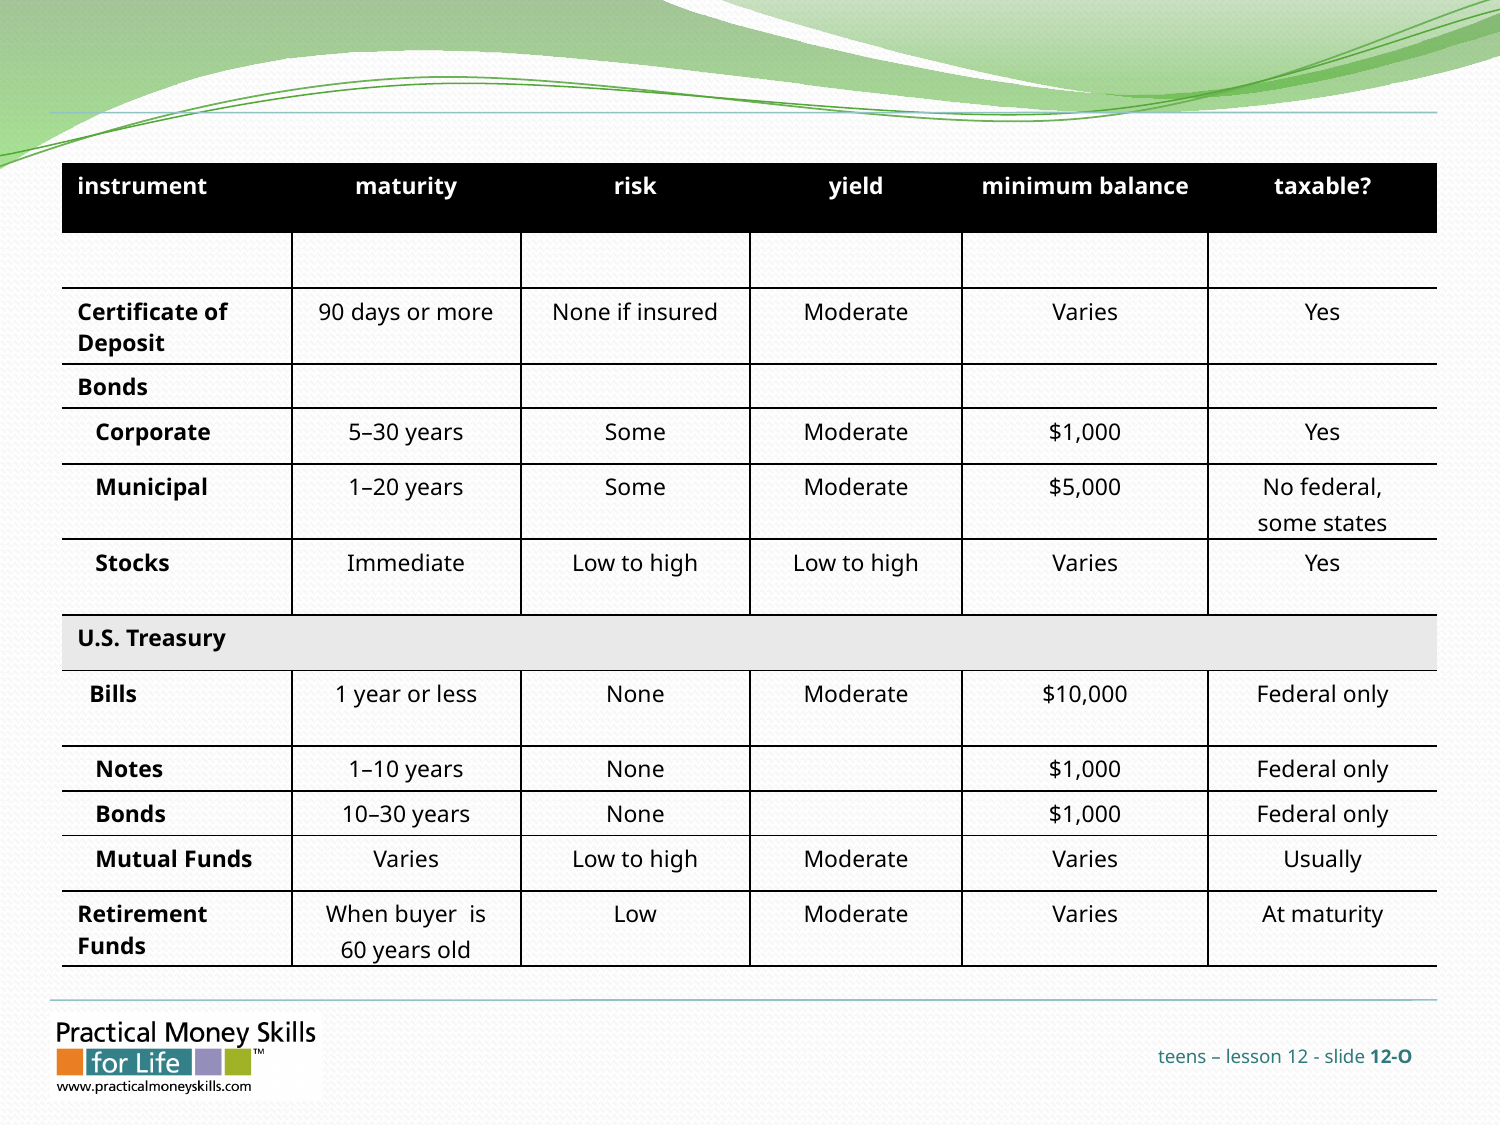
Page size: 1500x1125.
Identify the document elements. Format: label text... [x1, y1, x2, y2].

table_cell 10–30 years [293, 792, 520, 835]
table_cell [522, 365, 749, 407]
table_cell At maturity [1209, 892, 1437, 965]
table_cell When buyer is 60 years old [293, 892, 520, 965]
table_cell Federal only [1209, 671, 1437, 745]
table_cell Moderate [751, 892, 961, 965]
table_cell Varies [963, 540, 1207, 614]
table_cell Bonds [62, 792, 291, 835]
table_cell Varies [963, 892, 1207, 965]
table_cell Notes [62, 747, 291, 790]
table_cell Low to high [522, 540, 749, 614]
table_header risk [522, 163, 749, 232]
table_cell Municipal [62, 465, 291, 538]
table_cell Yes [1209, 540, 1437, 614]
table_cell 90 days or more [293, 289, 520, 363]
table_cell $1,000 [963, 747, 1207, 790]
picture [50, 1012, 322, 1100]
table_cell [751, 747, 961, 790]
table_cell Varies [293, 836, 520, 890]
table_cell $5,000 [963, 465, 1207, 538]
table_cell [1209, 233, 1437, 287]
table_cell None [522, 792, 749, 835]
table_cell Moderate [751, 671, 961, 745]
table_cell Moderate [751, 836, 961, 890]
table_cell Varies [963, 289, 1207, 363]
table_cell [293, 365, 520, 407]
table_cell Certificate of Deposit [62, 289, 291, 363]
table_cell Low to high [751, 540, 961, 614]
table_cell Immediate [293, 540, 520, 614]
table_cell Retirement Funds [62, 892, 291, 965]
table_cell Some [522, 409, 749, 463]
table_header maturity [293, 163, 520, 232]
table_cell Corporate [62, 409, 291, 463]
table_cell Varies [963, 836, 1207, 890]
table_cell None [522, 671, 749, 745]
table_header yield [751, 163, 961, 232]
text_box teens – lesson 12 - slide 12-O [1143, 1037, 1428, 1075]
table_cell [1209, 365, 1437, 407]
table_cell [293, 233, 520, 287]
table_cell Bills [62, 671, 291, 745]
table_cell $10,000 [963, 671, 1207, 745]
table_cell None if insured [522, 289, 749, 363]
table_cell None [522, 747, 749, 790]
table_cell Federal only [1209, 747, 1437, 790]
table_cell Mutual Funds [62, 836, 291, 890]
table_cell Some [522, 465, 749, 538]
table_cell Low [522, 892, 749, 965]
table_cell [751, 233, 961, 287]
table_cell No federal, some states [1209, 465, 1437, 538]
table_cell [963, 365, 1207, 407]
table_cell [522, 233, 749, 287]
table_cell 5–30 years [293, 409, 520, 463]
table_cell Low to high [522, 836, 749, 890]
table_cell $1,000 [963, 792, 1207, 835]
table_cell 1–10 years [293, 747, 520, 790]
table_cell Yes [1209, 409, 1437, 463]
table_cell Federal only [1209, 792, 1437, 835]
table_cell U.S. Treasury [62, 616, 1437, 670]
table_cell Yes [1209, 289, 1437, 363]
table_cell [751, 792, 961, 835]
table_cell [963, 233, 1207, 287]
table_cell $1,000 [963, 409, 1207, 463]
table_header taxable? [1209, 163, 1437, 232]
table_cell Moderate [751, 289, 961, 363]
table_cell Usually [1209, 836, 1437, 890]
table_header instrument [62, 163, 291, 232]
table_cell [62, 233, 291, 287]
table_cell Moderate [751, 465, 961, 538]
table_cell Moderate [751, 409, 961, 463]
table_cell 1 year or less [293, 671, 520, 745]
table_cell 1–20 years [293, 465, 520, 538]
table_cell Stocks [62, 540, 291, 614]
table_cell Bonds [62, 365, 291, 407]
table_cell [751, 365, 961, 407]
table_header minimum balance [963, 163, 1207, 232]
